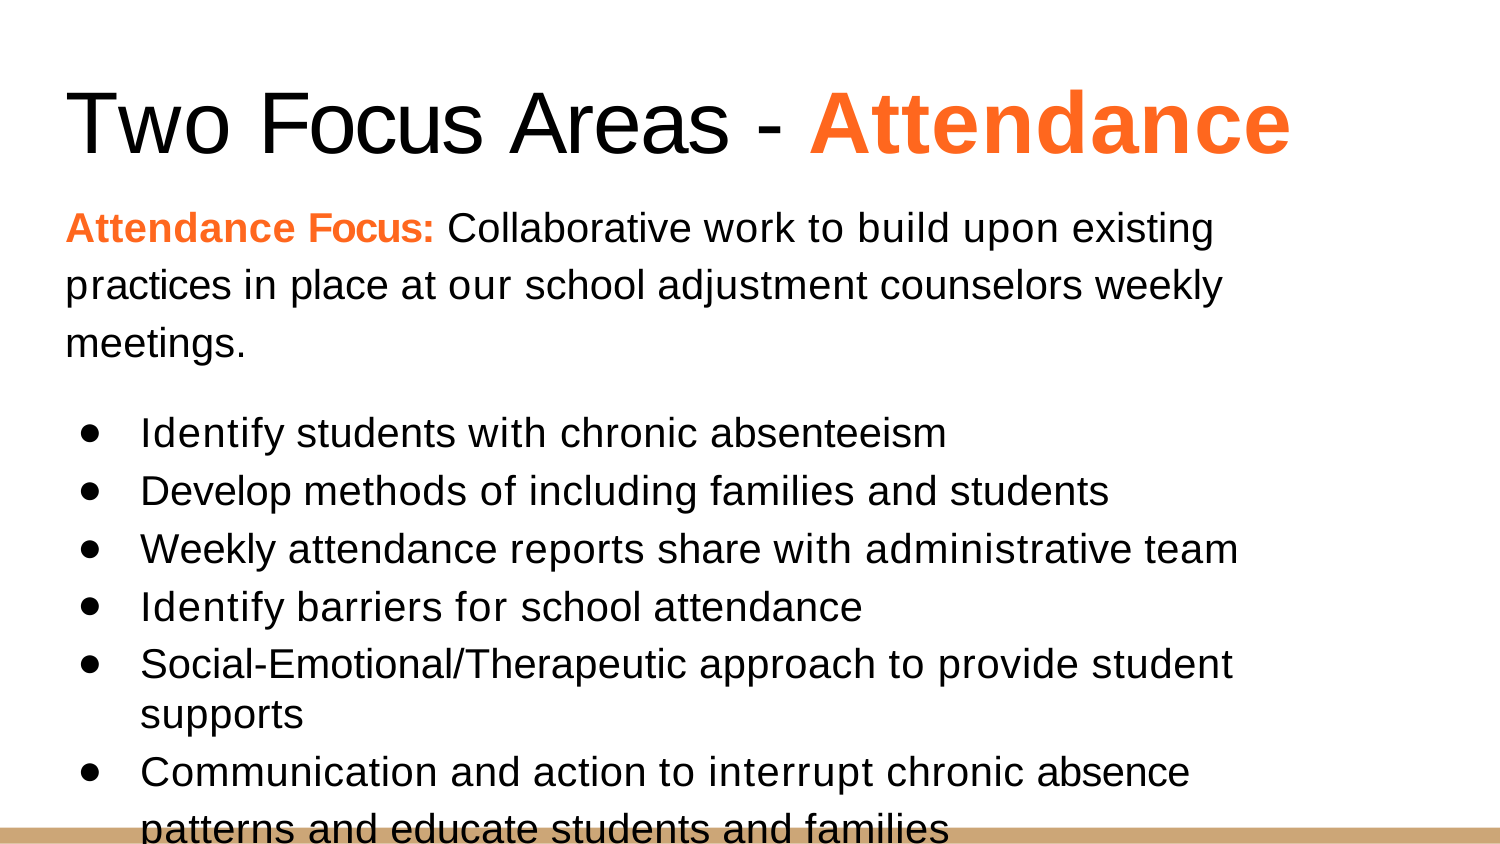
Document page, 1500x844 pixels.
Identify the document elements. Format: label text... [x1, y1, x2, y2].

title Two Focus Areas - Attendance [63, 65, 1437, 174]
text_box Attendance Focus: Collaborative work to build upon existing practices in place at our school adjustment counselors weekly meetings. Identify students with chronic absenteeism Develop methods of including families and students Weekly attendance reports share with administrative team Identify barriers for school attendance Social-Emotional/Therapeutic approach to provide student supports Communication and action to interrupt chronic absence patterns and educate students and families [63, 192, 1412, 749]
